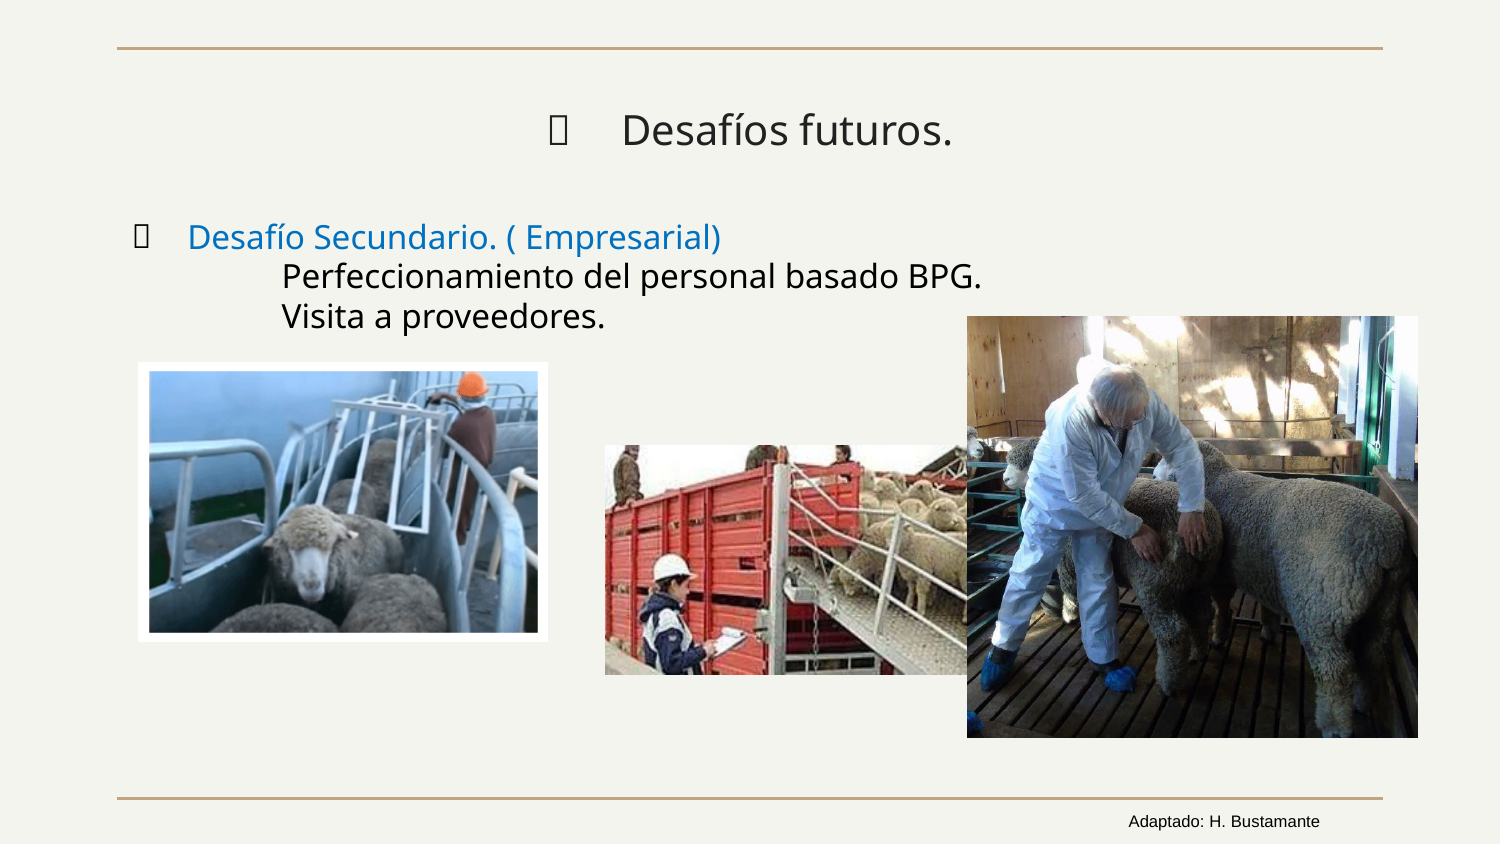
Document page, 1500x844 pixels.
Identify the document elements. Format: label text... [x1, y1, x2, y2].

picture [137, 361, 549, 642]
title Desafíos futuros. [116, 90, 1383, 168]
text_box Desafío Secundario. ( Empresarial) Perfeccionamiento del personal basado BPG. Visita a proveedores. [116, 168, 1397, 523]
text_box Adaptado: H. Bustamante [1113, 803, 1397, 838]
picture [605, 315, 1418, 739]
